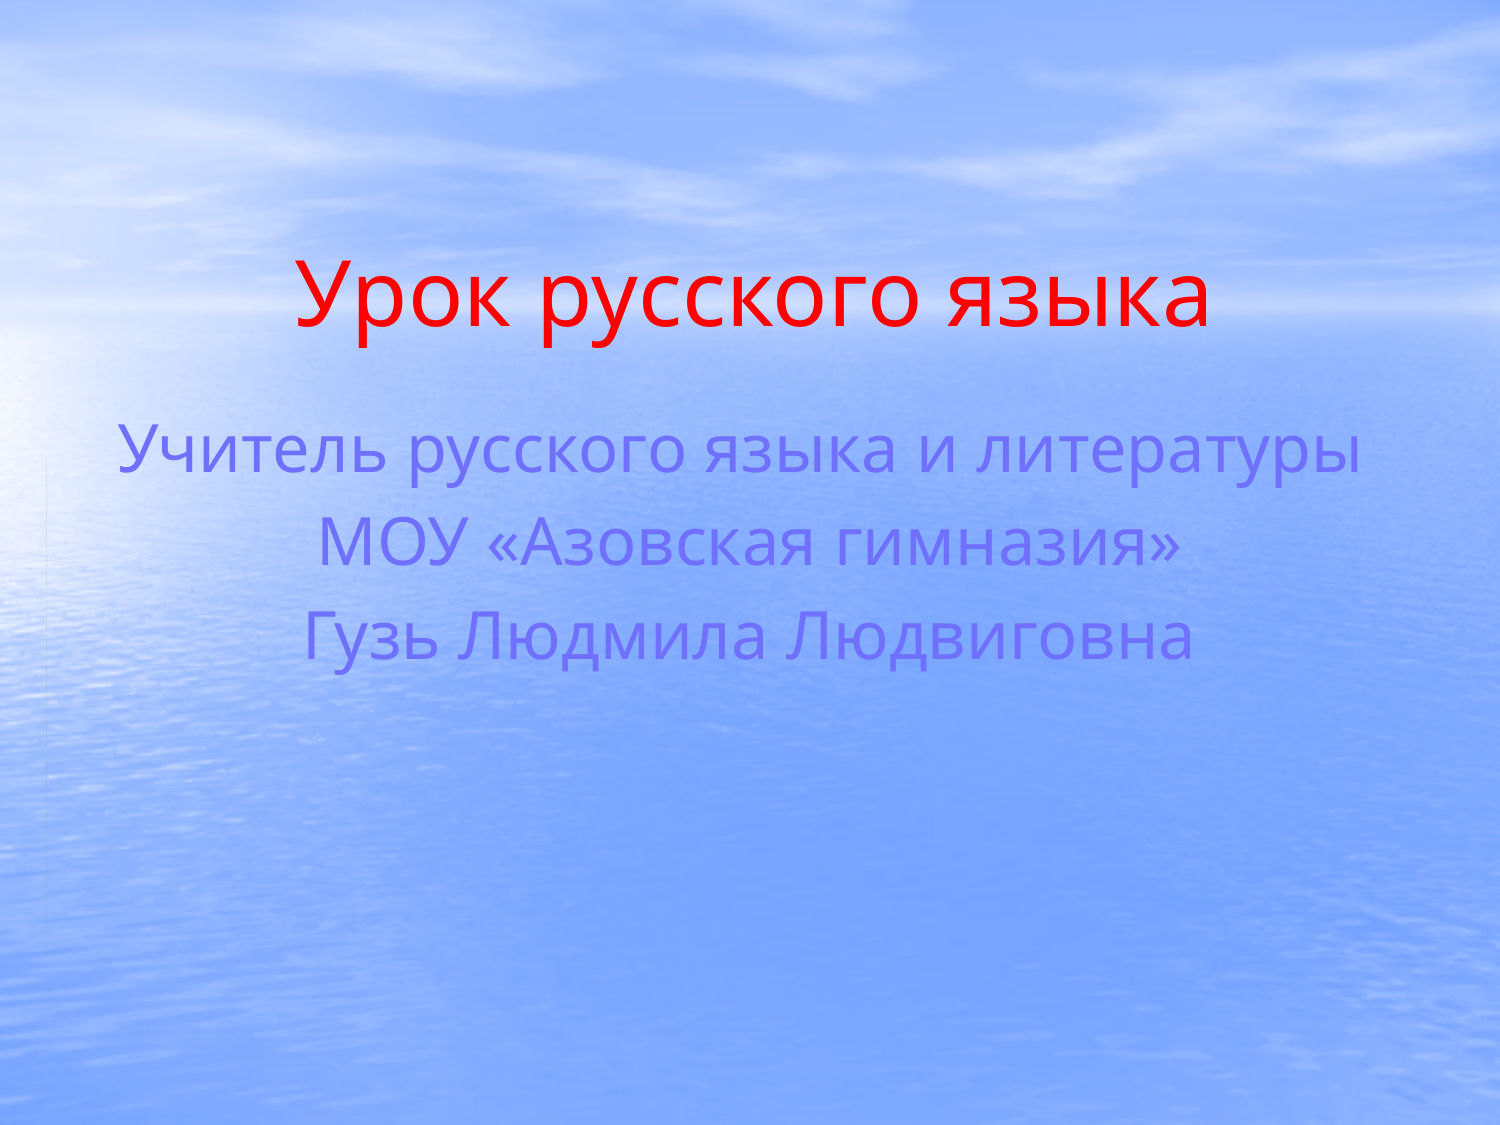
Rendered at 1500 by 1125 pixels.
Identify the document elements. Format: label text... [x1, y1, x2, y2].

title Урок русского языка [116, 116, 1393, 353]
subtitle Учитель русского языка и литературы МОУ «Азовская гимназия» Гузь Людмила Людвиговна [46, 398, 1454, 833]
